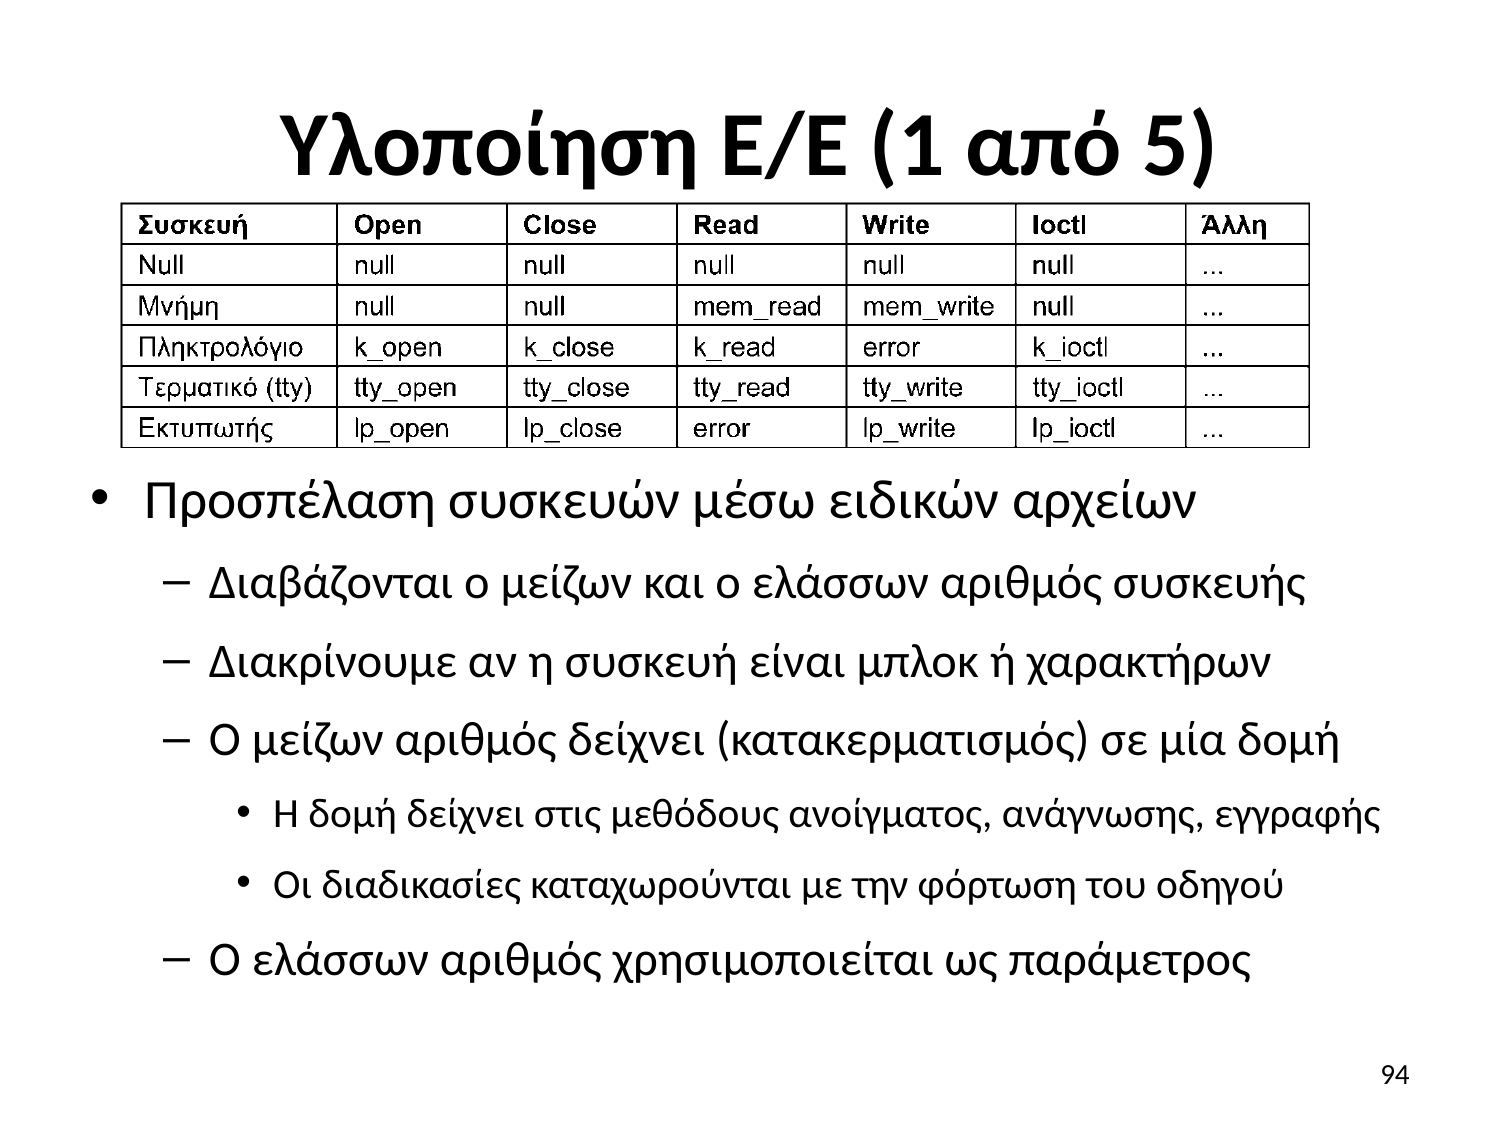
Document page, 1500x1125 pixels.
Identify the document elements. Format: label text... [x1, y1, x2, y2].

title Υλοποίηση Ε/Ε (1 από 5) [75, 45, 1425, 233]
picture [111, 195, 1318, 456]
list Προσπέλαση συσκευών μέσω ειδικών αρχείων Διαβάζονται ο μείζων και ο ελάσσων αριθμός συσκευής Διακρίνουμε αν η συσκευή είναι μπλοκ ή χαρακτήρων Ο μείζων αριθμός δείχνει (κατακερματισμός) σε μία δομή Η δομή δείχνει στις μεθόδους ανοίγματος, ανάγνωσης, εγγραφής Οι διαδικασίες καταχωρούνται με την φόρτωση του οδηγού Ο ελάσσων αριθμός χρησιμοποιείται ως παράμετρος [75, 455, 1425, 1005]
slide_number 94 [1074, 1042, 1425, 1103]
